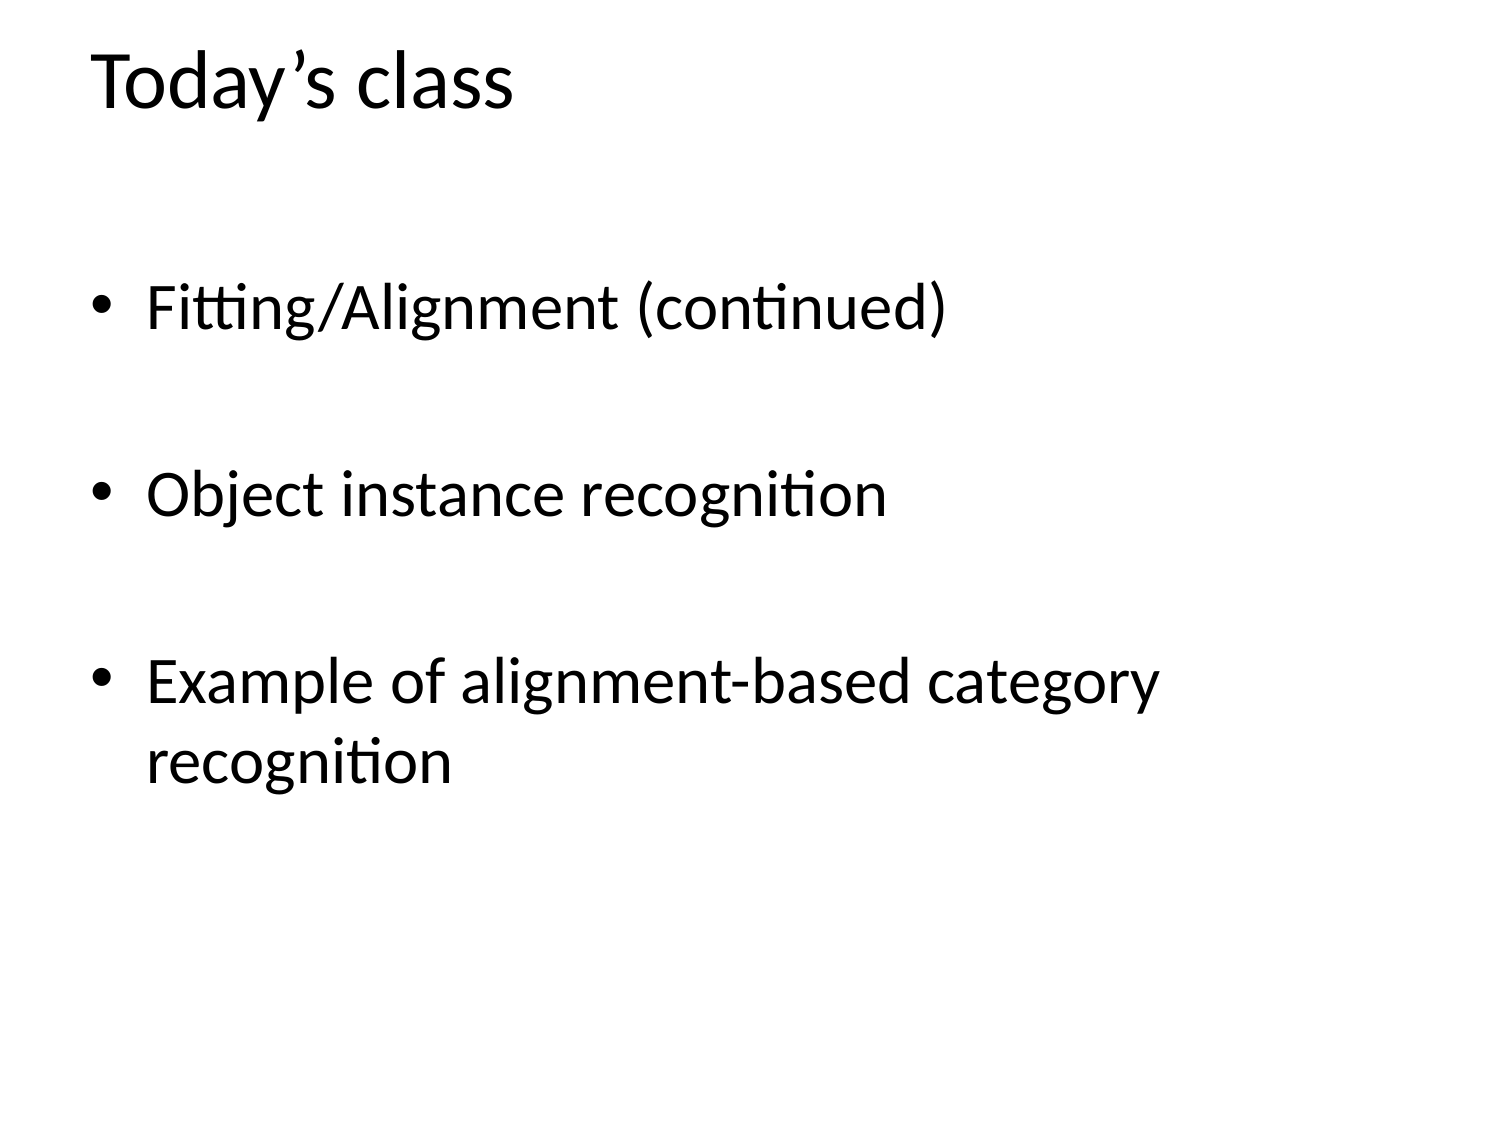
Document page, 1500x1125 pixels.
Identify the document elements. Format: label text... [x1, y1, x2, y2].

title Today’s class [74, 0, 1426, 151]
list Fitting/Alignment (continued) Object instance recognition Example of alignment-based category recognition [74, 162, 1426, 1006]
